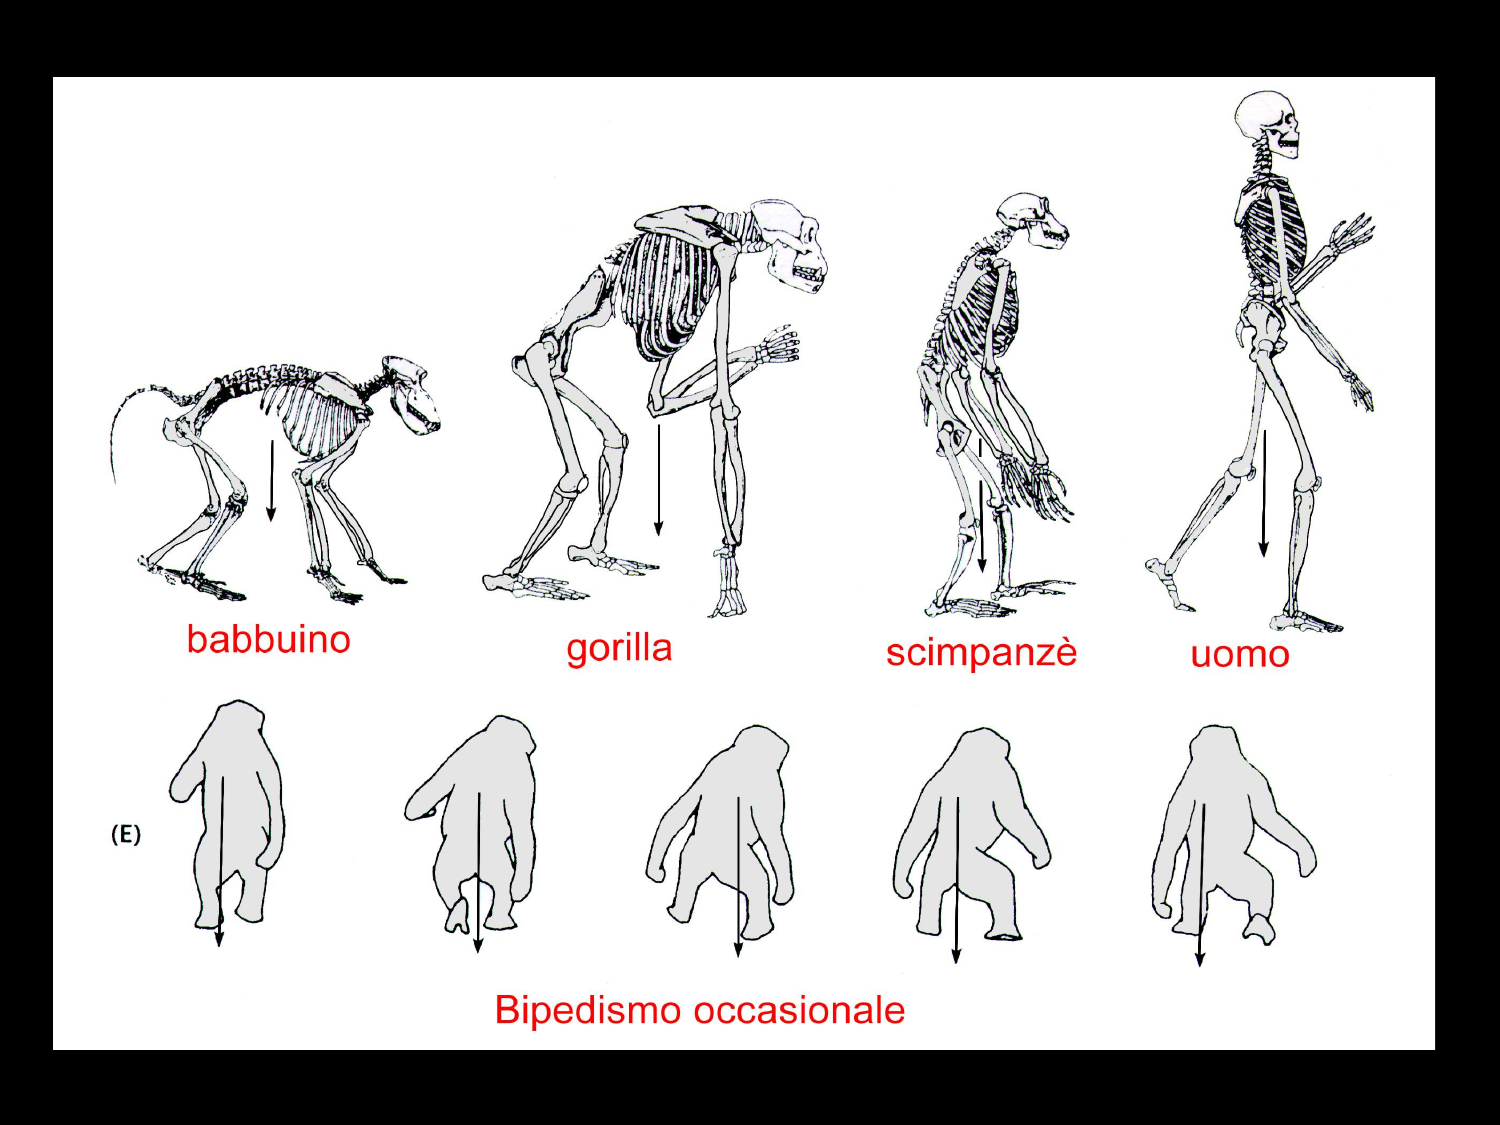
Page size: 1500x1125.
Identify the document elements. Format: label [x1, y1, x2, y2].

picture [52, 77, 1436, 1050]
